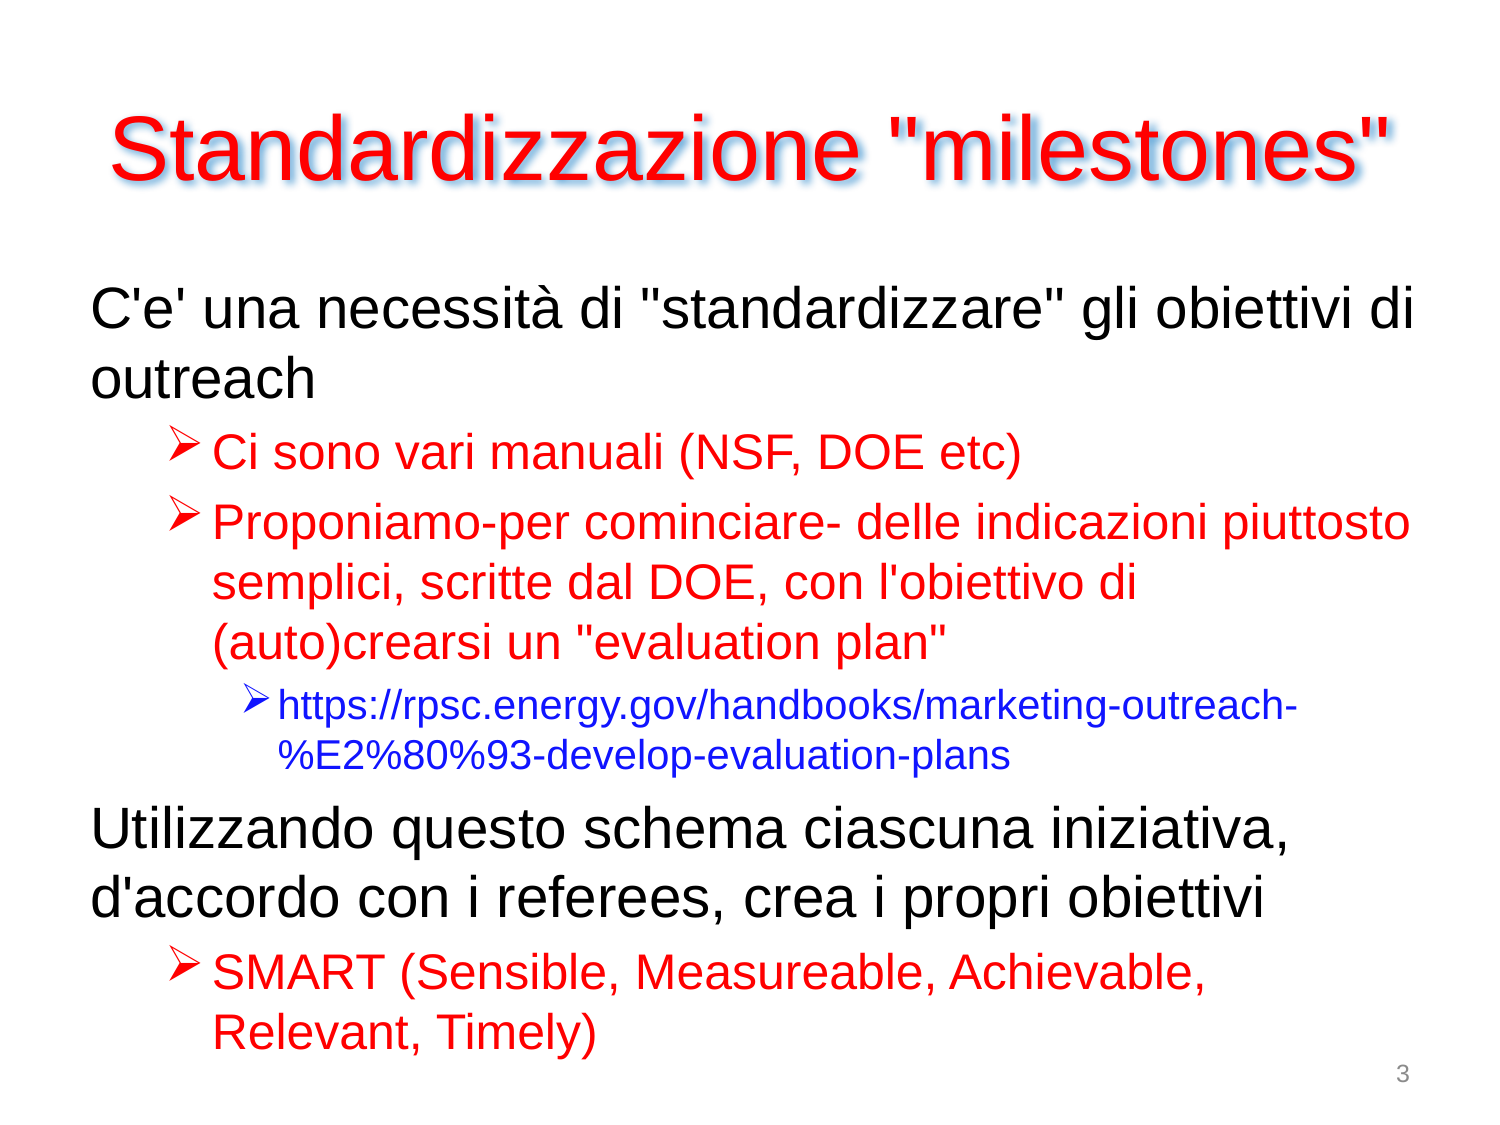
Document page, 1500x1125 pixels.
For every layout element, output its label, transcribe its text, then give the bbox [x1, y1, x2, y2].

title Standardizzazione "milestones" [75, 50, 1426, 238]
list C'e' una necessità di "standardizzare" gli obiettivi di outreach Ci sono vari manuali (NSF, DOE etc) Proponiamo-per cominciare- delle indicazioni piuttosto semplici, scritte dal DOE, con l'obiettivo di (auto)crearsi un "evaluation plan" https://rpsc.energy.gov/handbooks/marketing-outreach-%E2%80%93-develop-evaluation-plans Utilizzando questo schema ciascuna iniziativa, d'accordo con i referees, crea i propri obiettivi SMART (Sensible, Measureable, Achievable, Relevant, Timely) [75, 262, 1438, 1075]
slide_number 3 [1074, 1042, 1425, 1103]
